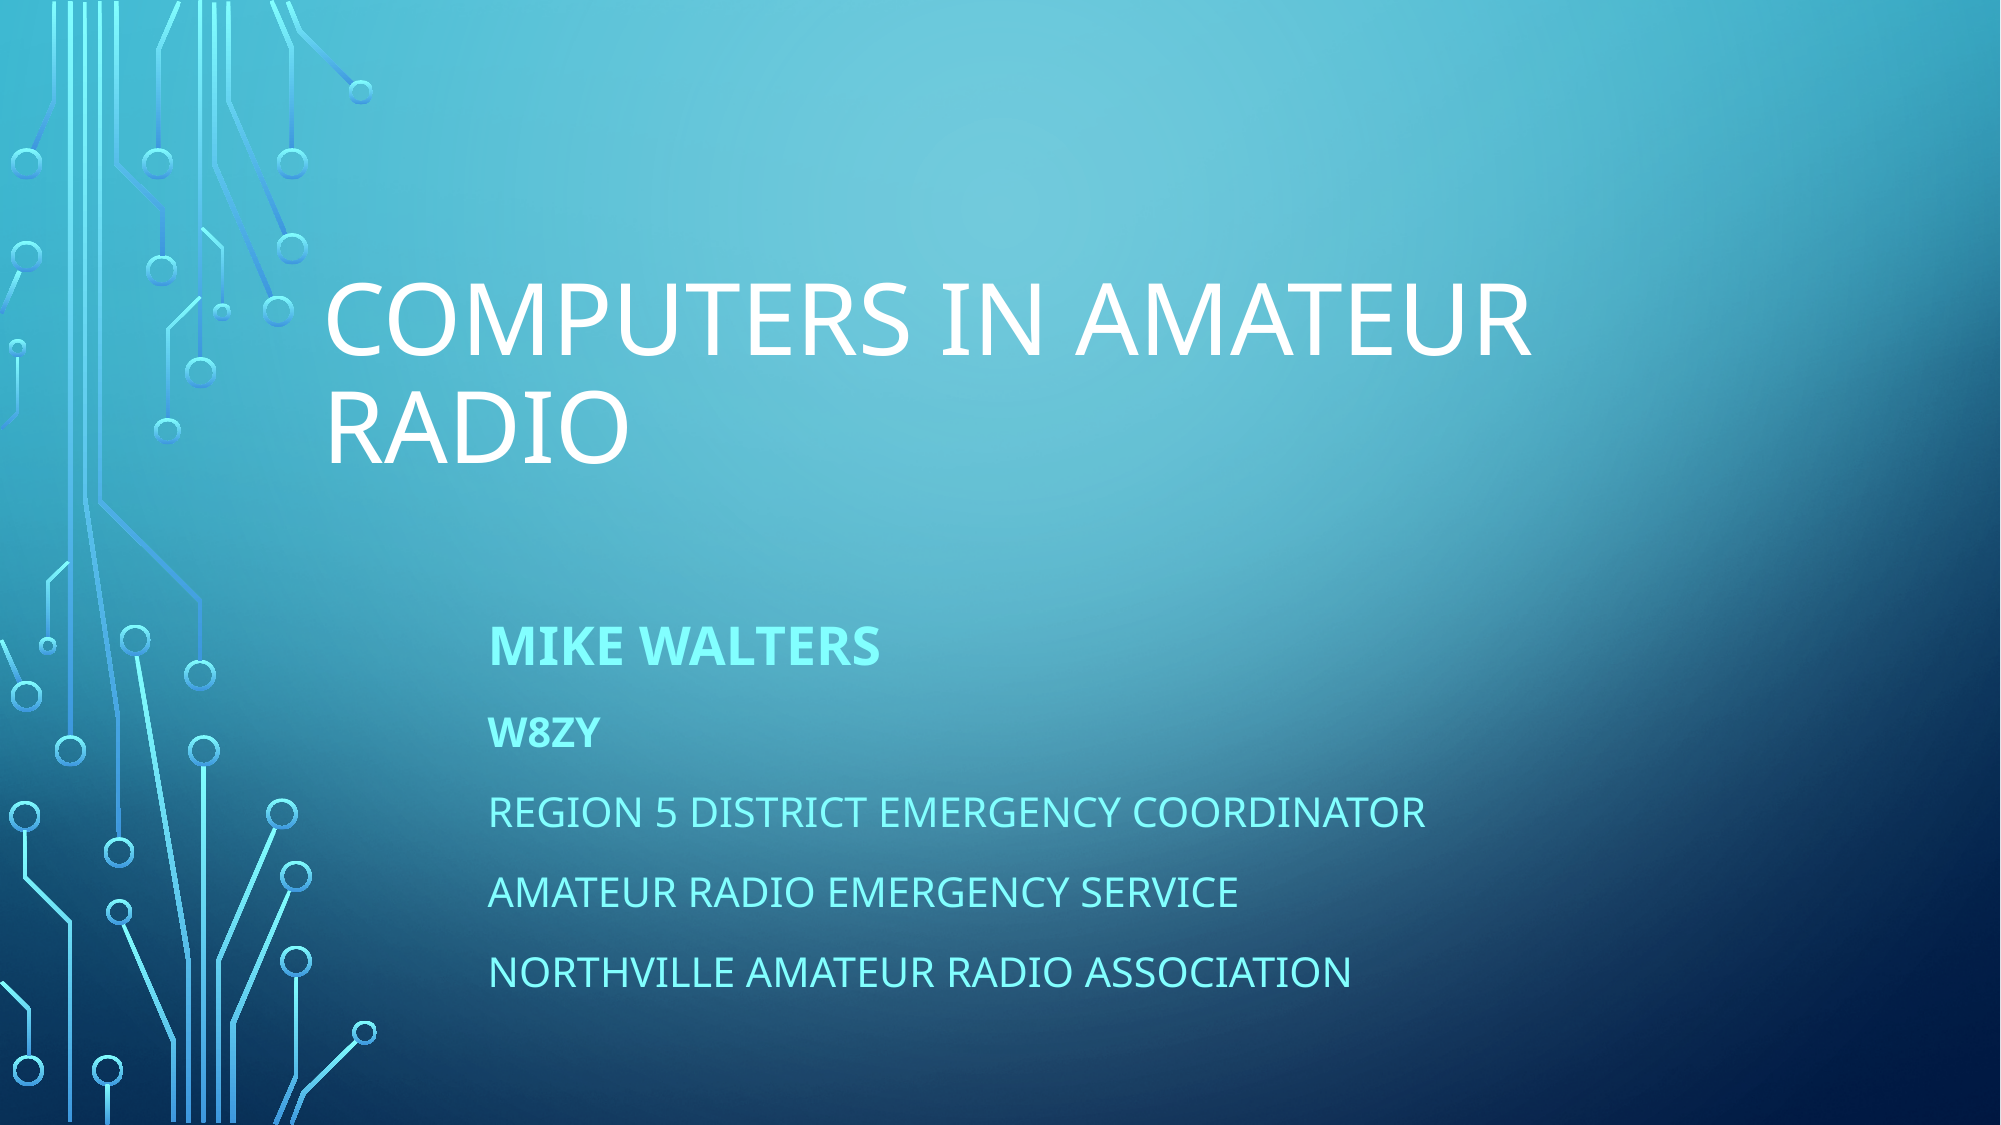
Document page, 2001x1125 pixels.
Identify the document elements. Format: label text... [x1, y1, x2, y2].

subtitle Mike Walters W8zy Region 5 district emergency coordinator Amateur radio emergency service Northville Amateur Radio Association [472, 590, 1469, 1006]
title Computers in Amateur radio [307, 184, 1750, 493]
